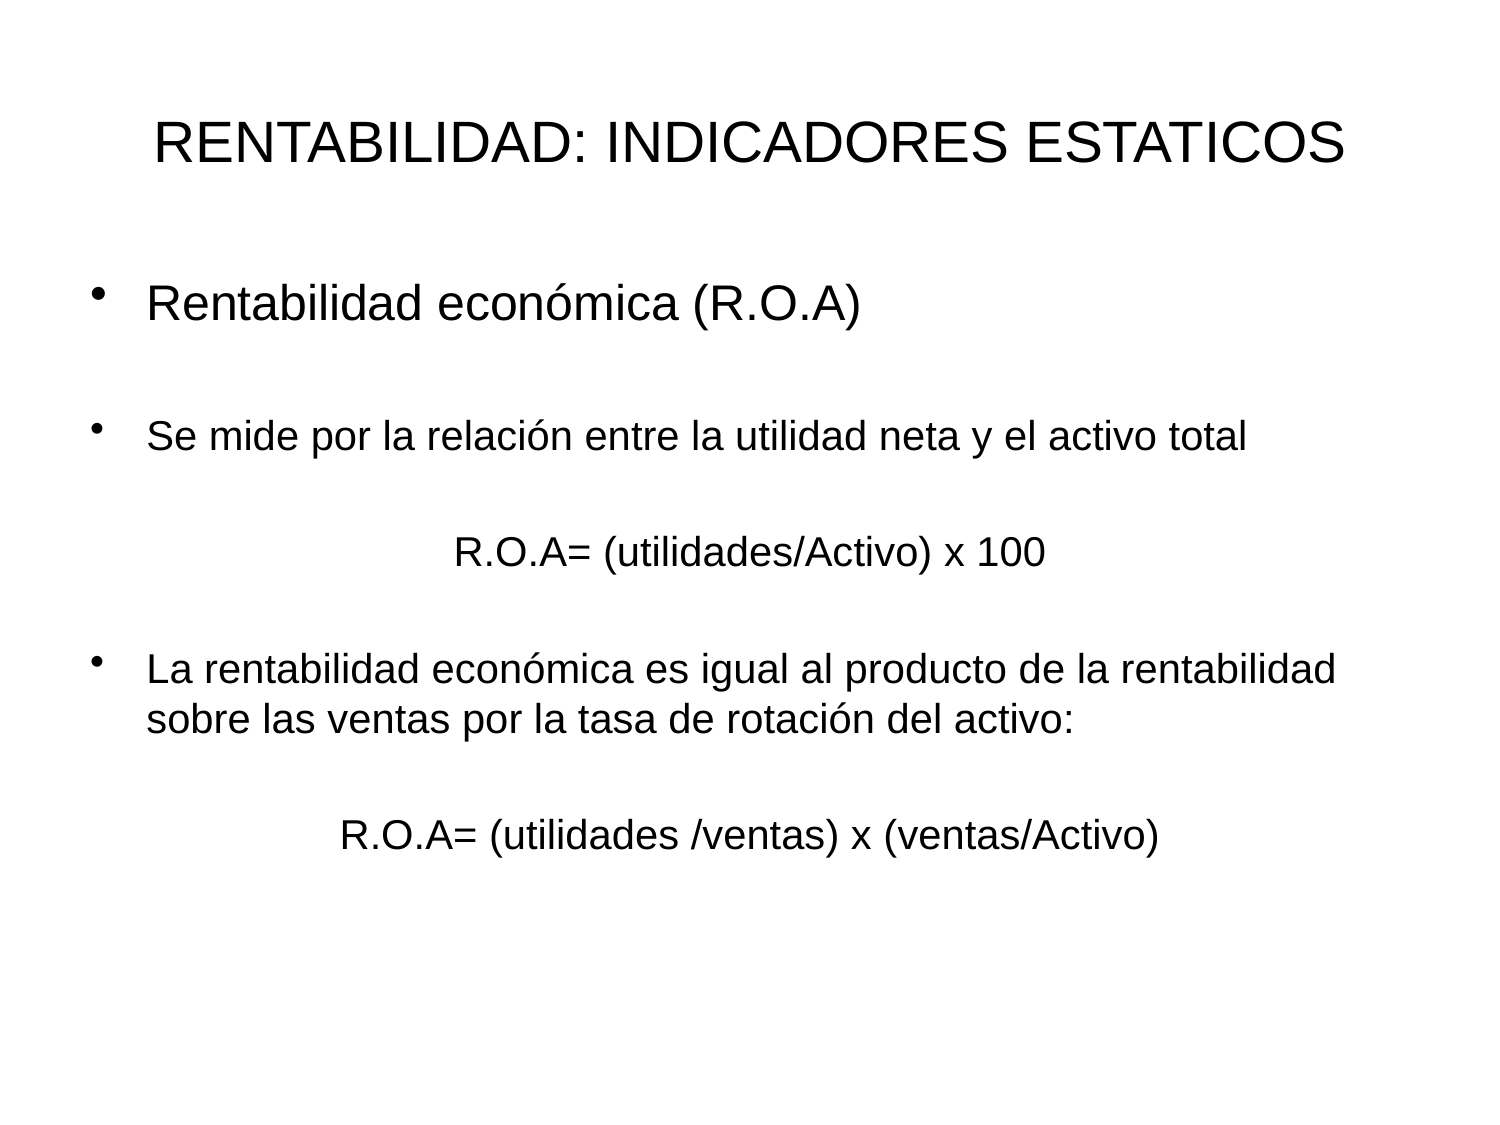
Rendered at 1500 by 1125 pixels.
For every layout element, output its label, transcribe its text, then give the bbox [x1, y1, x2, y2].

title RENTABILIDAD: INDICADORES ESTATICOS [74, 44, 1426, 233]
list Rentabilidad económica (R.O.A) Se mide por la relación entre la utilidad neta y el activo total R.O.A= (utilidades/Activo) x 100 La rentabilidad económica es igual al producto de la rentabilidad sobre las ventas por la tasa de rotación del activo: R.O.A= (utilidades /ventas) x (ventas/Activo) [74, 262, 1426, 1006]
